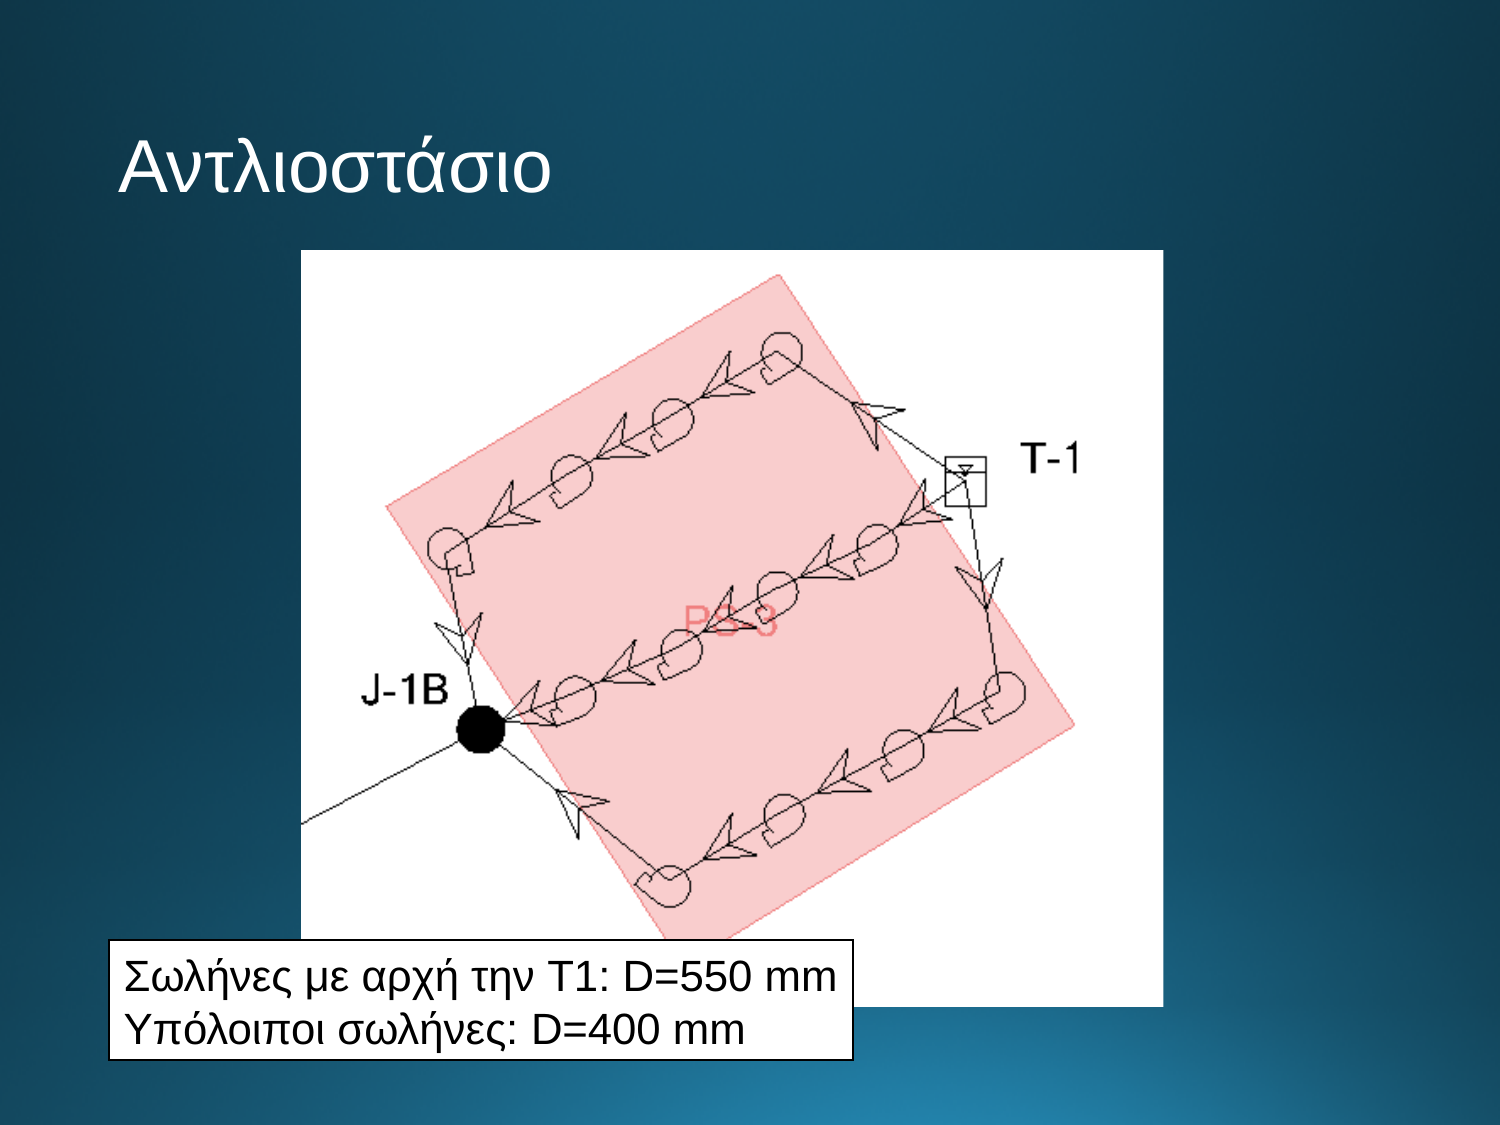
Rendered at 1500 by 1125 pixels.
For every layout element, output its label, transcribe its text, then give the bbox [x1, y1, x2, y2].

title Αντλιοστάσιο [103, 59, 1397, 278]
picture [0, 0, 1500, 1125]
text_box Σωλήνες με αρχή την T1: D=550 mm Υπόλοιποι σωλήνες: D=400 mm [108, 939, 854, 1061]
